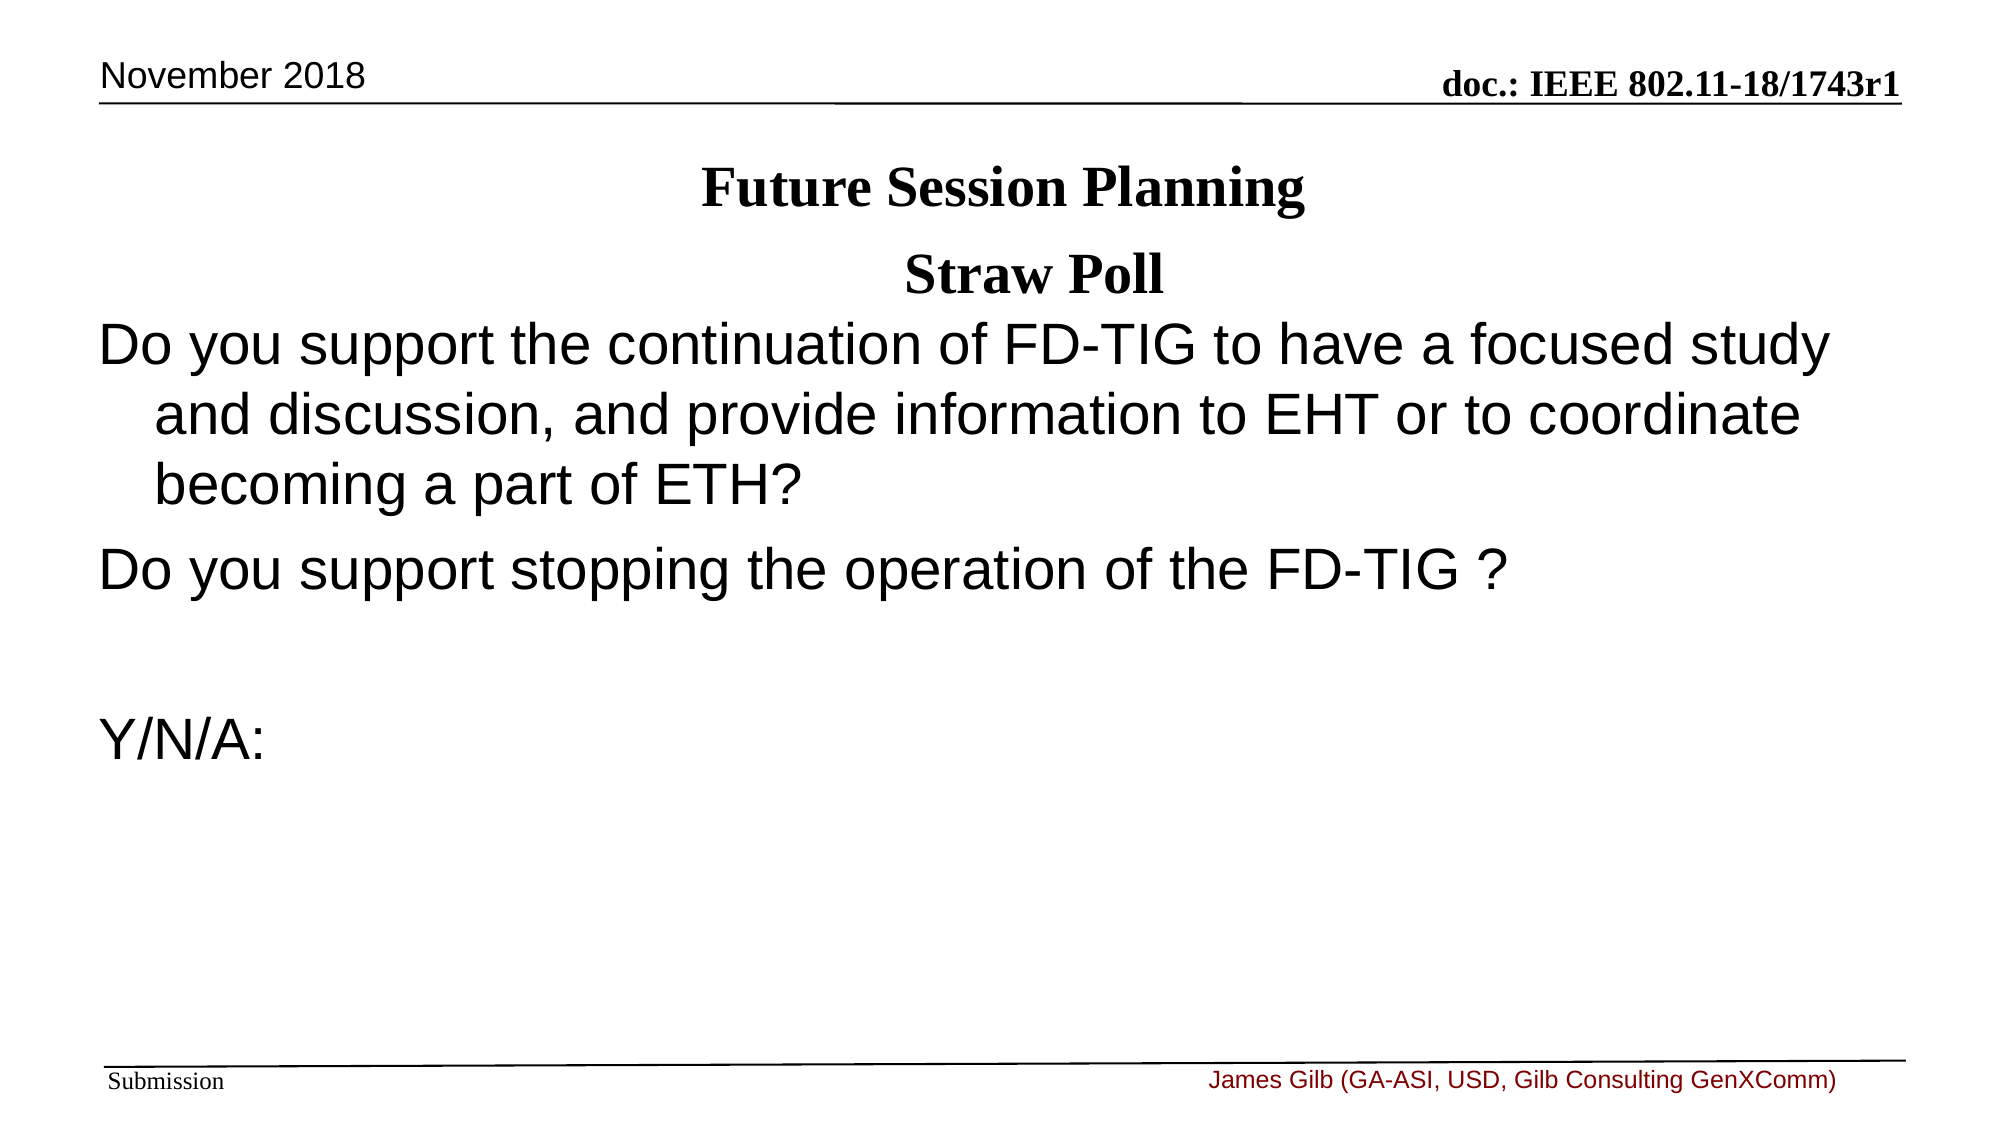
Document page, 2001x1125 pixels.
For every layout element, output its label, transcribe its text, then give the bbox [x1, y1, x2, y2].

list Straw Poll Do you support the continuation of FD-TIG to have a focused study and discussion, and provide information to EHT or to coordinate becoming a part of ETH? Do you support stopping the operation of the FD-TIG ? Y/N/A: [98, 237, 1897, 988]
footer James Gilb (GA-ASI, USD, Gilb Consulting GenXComm) [1208, 1065, 1904, 1094]
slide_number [99, 54, 508, 98]
title Future Session Planning [104, 112, 1904, 261]
